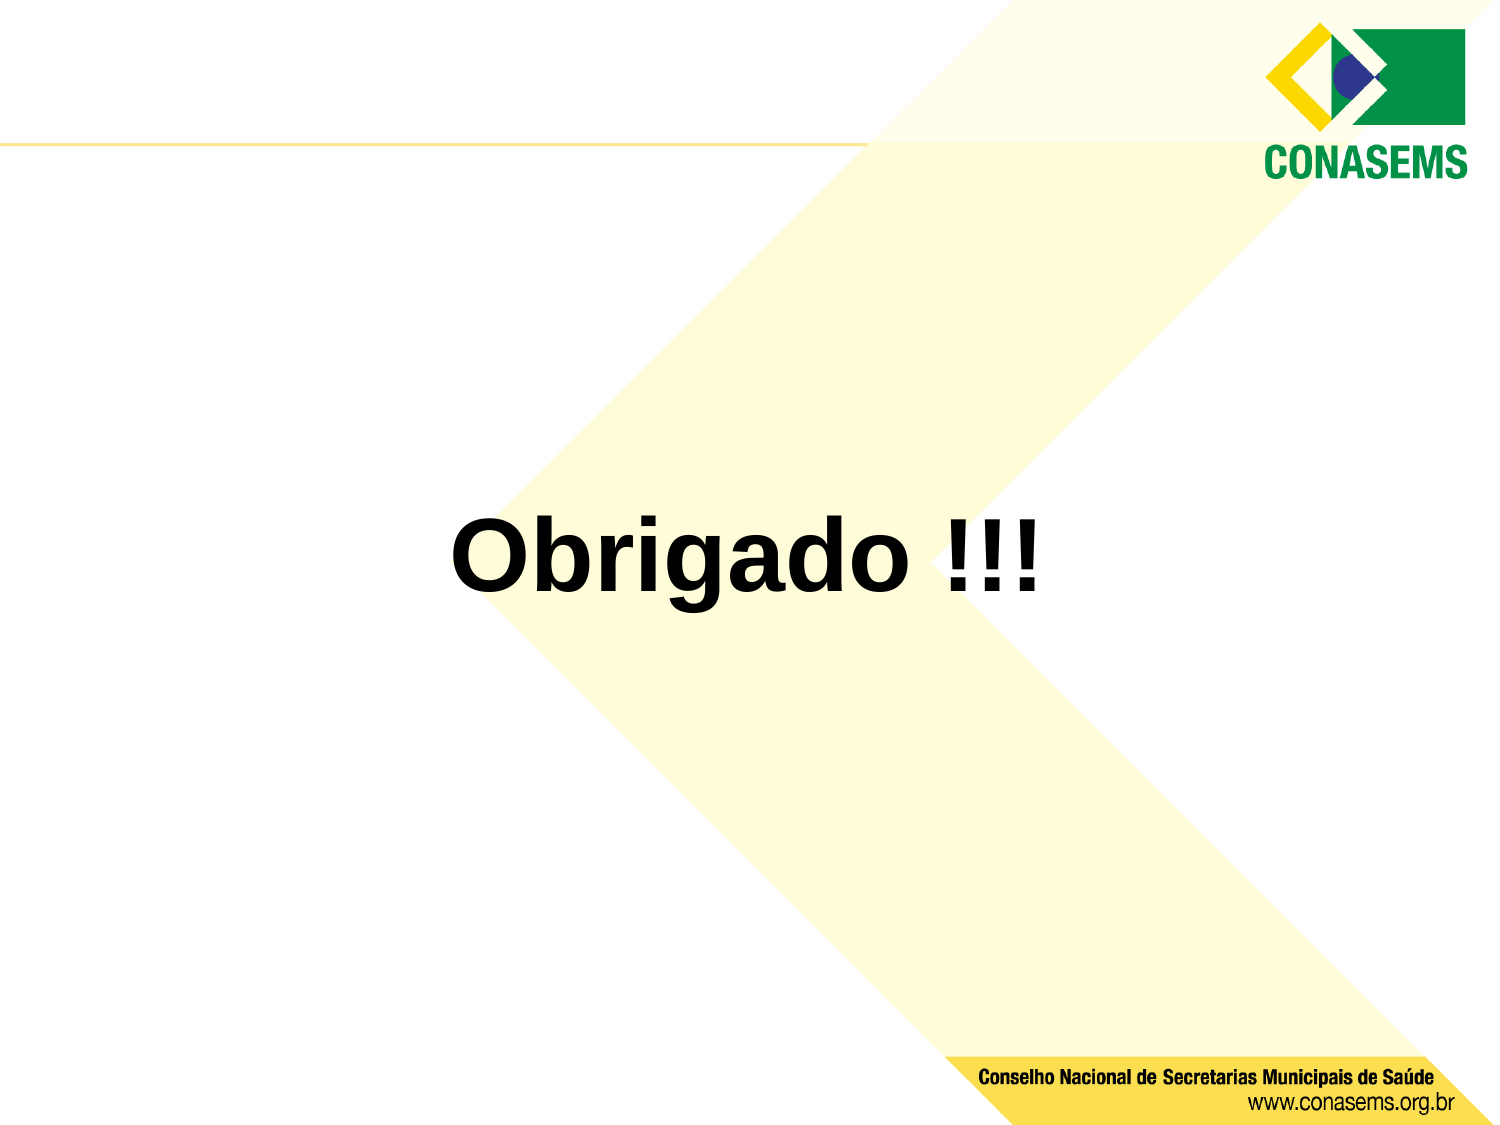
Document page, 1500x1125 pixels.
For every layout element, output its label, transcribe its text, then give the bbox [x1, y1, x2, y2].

text_box Obrigado !!! [340, 479, 1156, 620]
subtitle [17, 208, 1479, 1083]
picture [0, 0, 1500, 1125]
